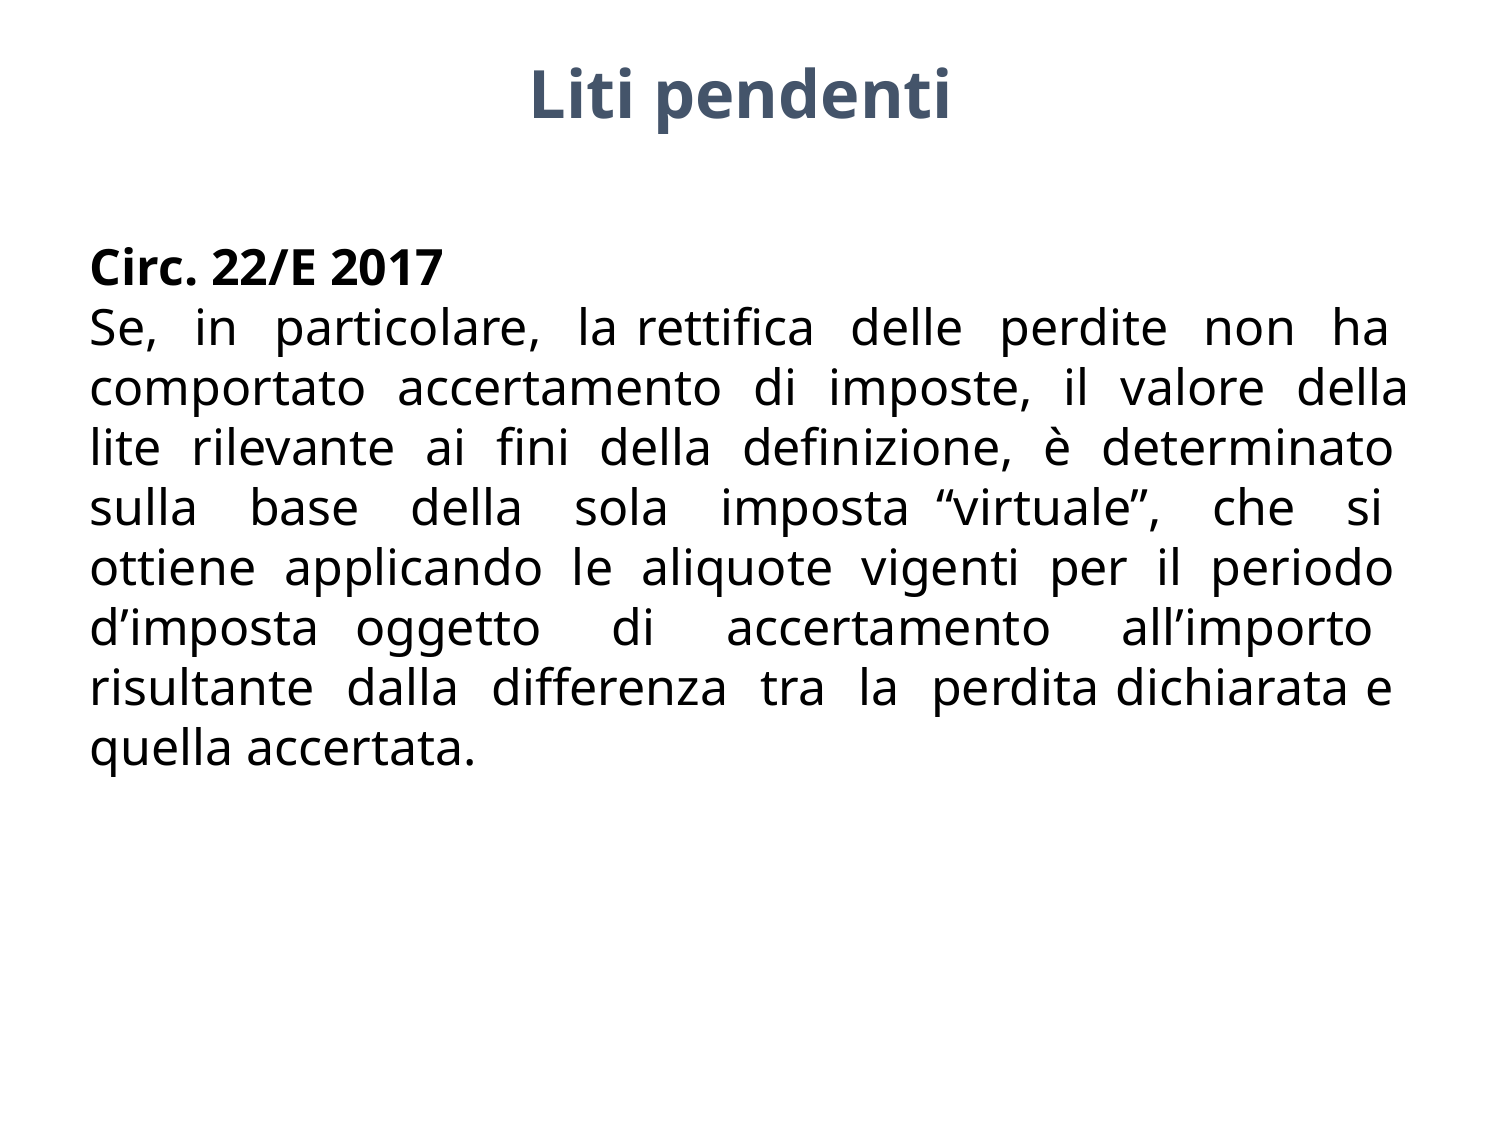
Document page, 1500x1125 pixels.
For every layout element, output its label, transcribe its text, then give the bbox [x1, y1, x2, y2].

text_box Circ. 22/E 2017 Se, in particolare, la rettifica delle perdite non ha comportato accertamento di imposte, il valore della lite rilevante ai fini della definizione, è determinato sulla base della sola imposta “virtuale”, che si ottiene applicando le aliquote vigenti per il periodo d’imposta oggetto di accertamento all’importo risultante dalla differenza tra la perdita dichiarata e quella accertata. [74, 228, 1425, 1047]
text_box Liti pendenti [74, 45, 1425, 183]
